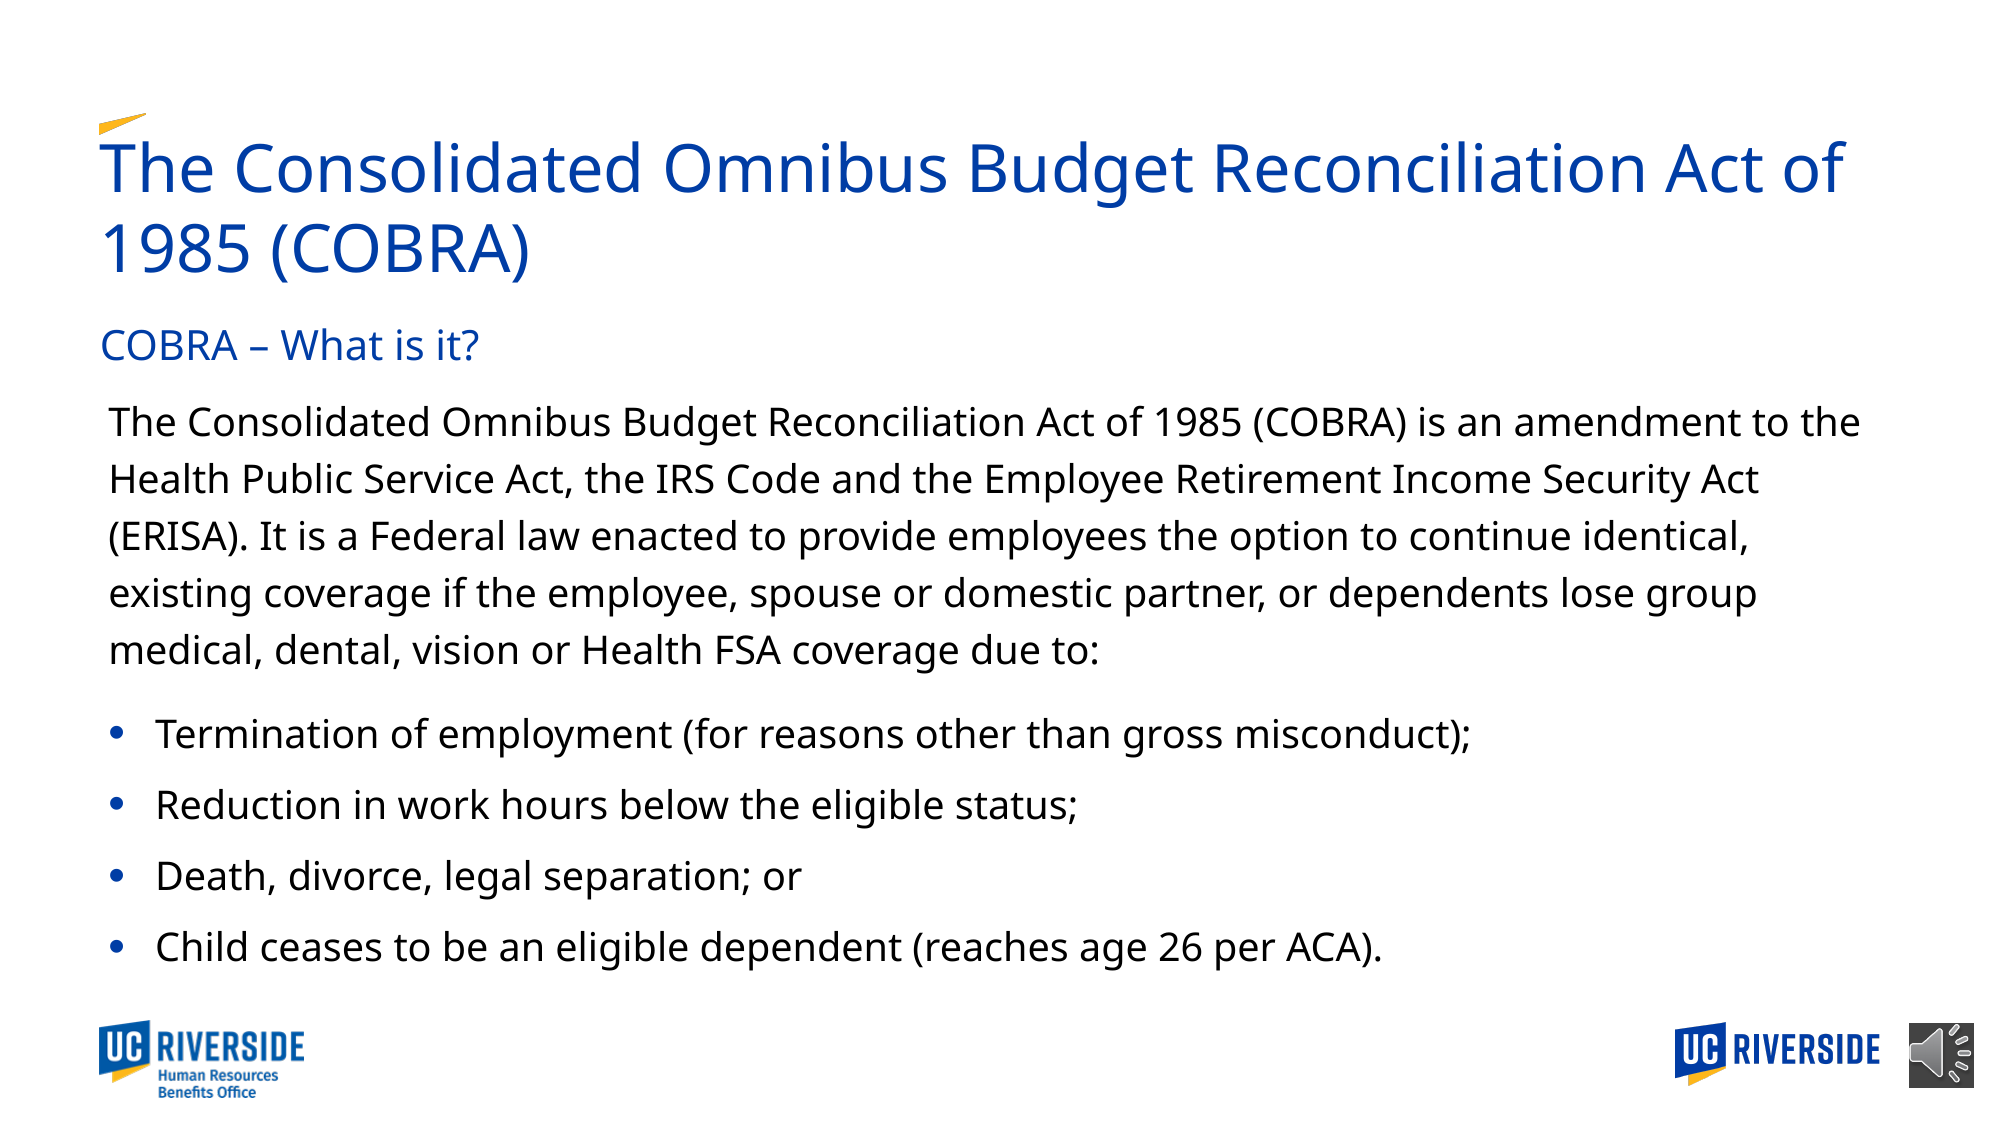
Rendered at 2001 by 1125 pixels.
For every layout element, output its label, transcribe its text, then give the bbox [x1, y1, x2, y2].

picture [1675, 1022, 1880, 1086]
picture [99, 113, 146, 135]
text_box The Consolidated Omnibus Budget Reconciliation Act of 1985 (COBRA) [99, 126, 1900, 287]
text_box The Consolidated Omnibus Budget Reconciliation Act of 1985 (COBRA) is an amendment to the Health Public Service Act, the IRS Code and the Employee Retirement Income Security Act (ERISA). It is a Federal law enacted to provide employees the option to continue identical, existing coverage if the employee, spouse or domestic partner, or dependents lose group medical, dental, vision or Health FSA coverage due to: Termination of employment (for reasons other than gross misconduct); Reduction in work hours below the eligible status; Death, divorce, legal separation; or Child ceases to be an eligible dependent (reaches age 26 per ACA). [108, 387, 1900, 1018]
picture [1908, 1022, 1975, 1089]
text_box COBRA – What is it? [99, 318, 1588, 370]
picture [99, 1020, 304, 1098]
